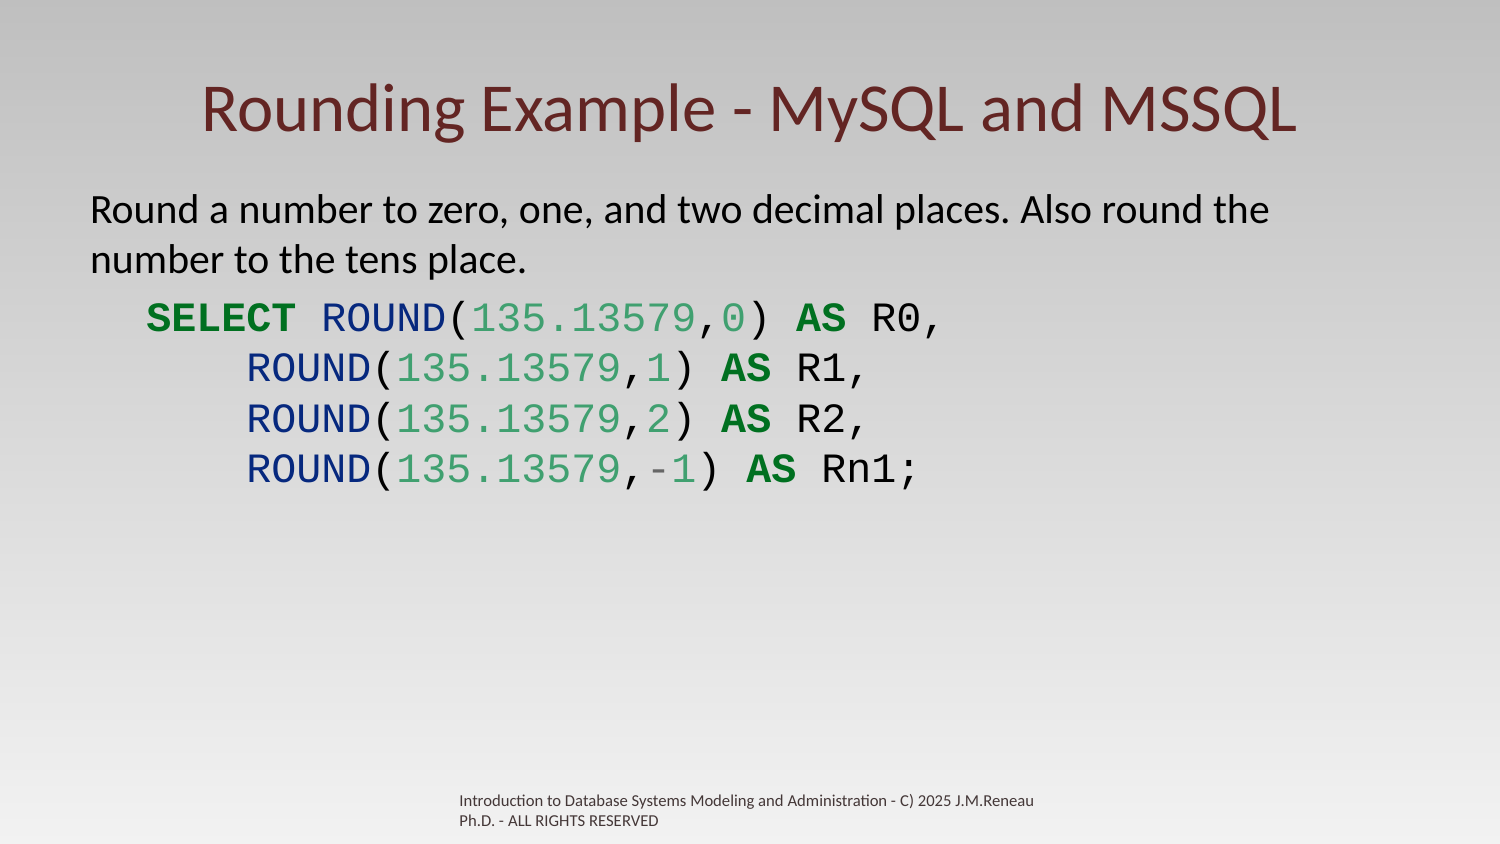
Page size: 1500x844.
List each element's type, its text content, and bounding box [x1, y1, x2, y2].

footer Introduction to Database Systems Modeling and Administration - C) 2025 J.M.Reneau Ph.D. - ALL RIGHTS RESERVED [444, 782, 1055, 827]
list Round a number to zero, one, and two decimal places. Also round the number to the tens place. SELECT ROUND(135.13579,0) AS R0, ROUND(135.13579,1) AS R1, ROUND(135.13579,2) AS R2, ROUND(135.13579,-1) AS Rn1; [75, 174, 1425, 732]
title Rounding Example - MySQL and MSSQL [75, 33, 1425, 174]
